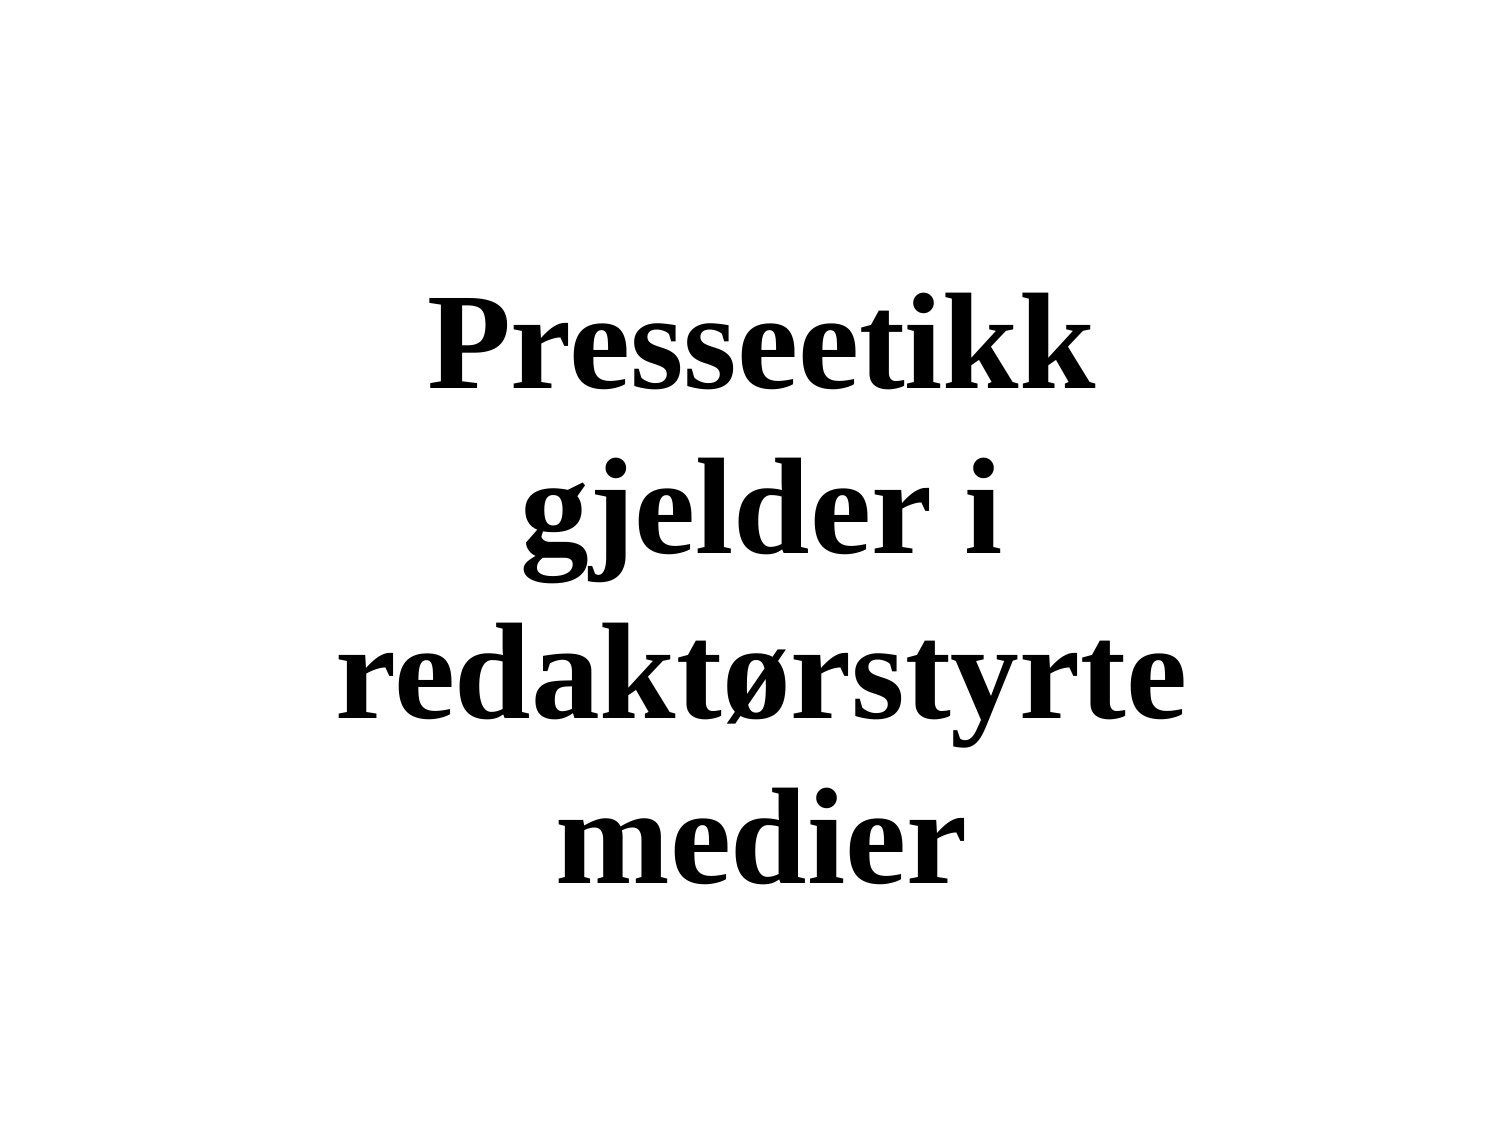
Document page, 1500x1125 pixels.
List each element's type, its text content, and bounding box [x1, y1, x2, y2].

text_box Presseetikk gjelder i redaktørstyrte medier [277, 243, 1247, 918]
